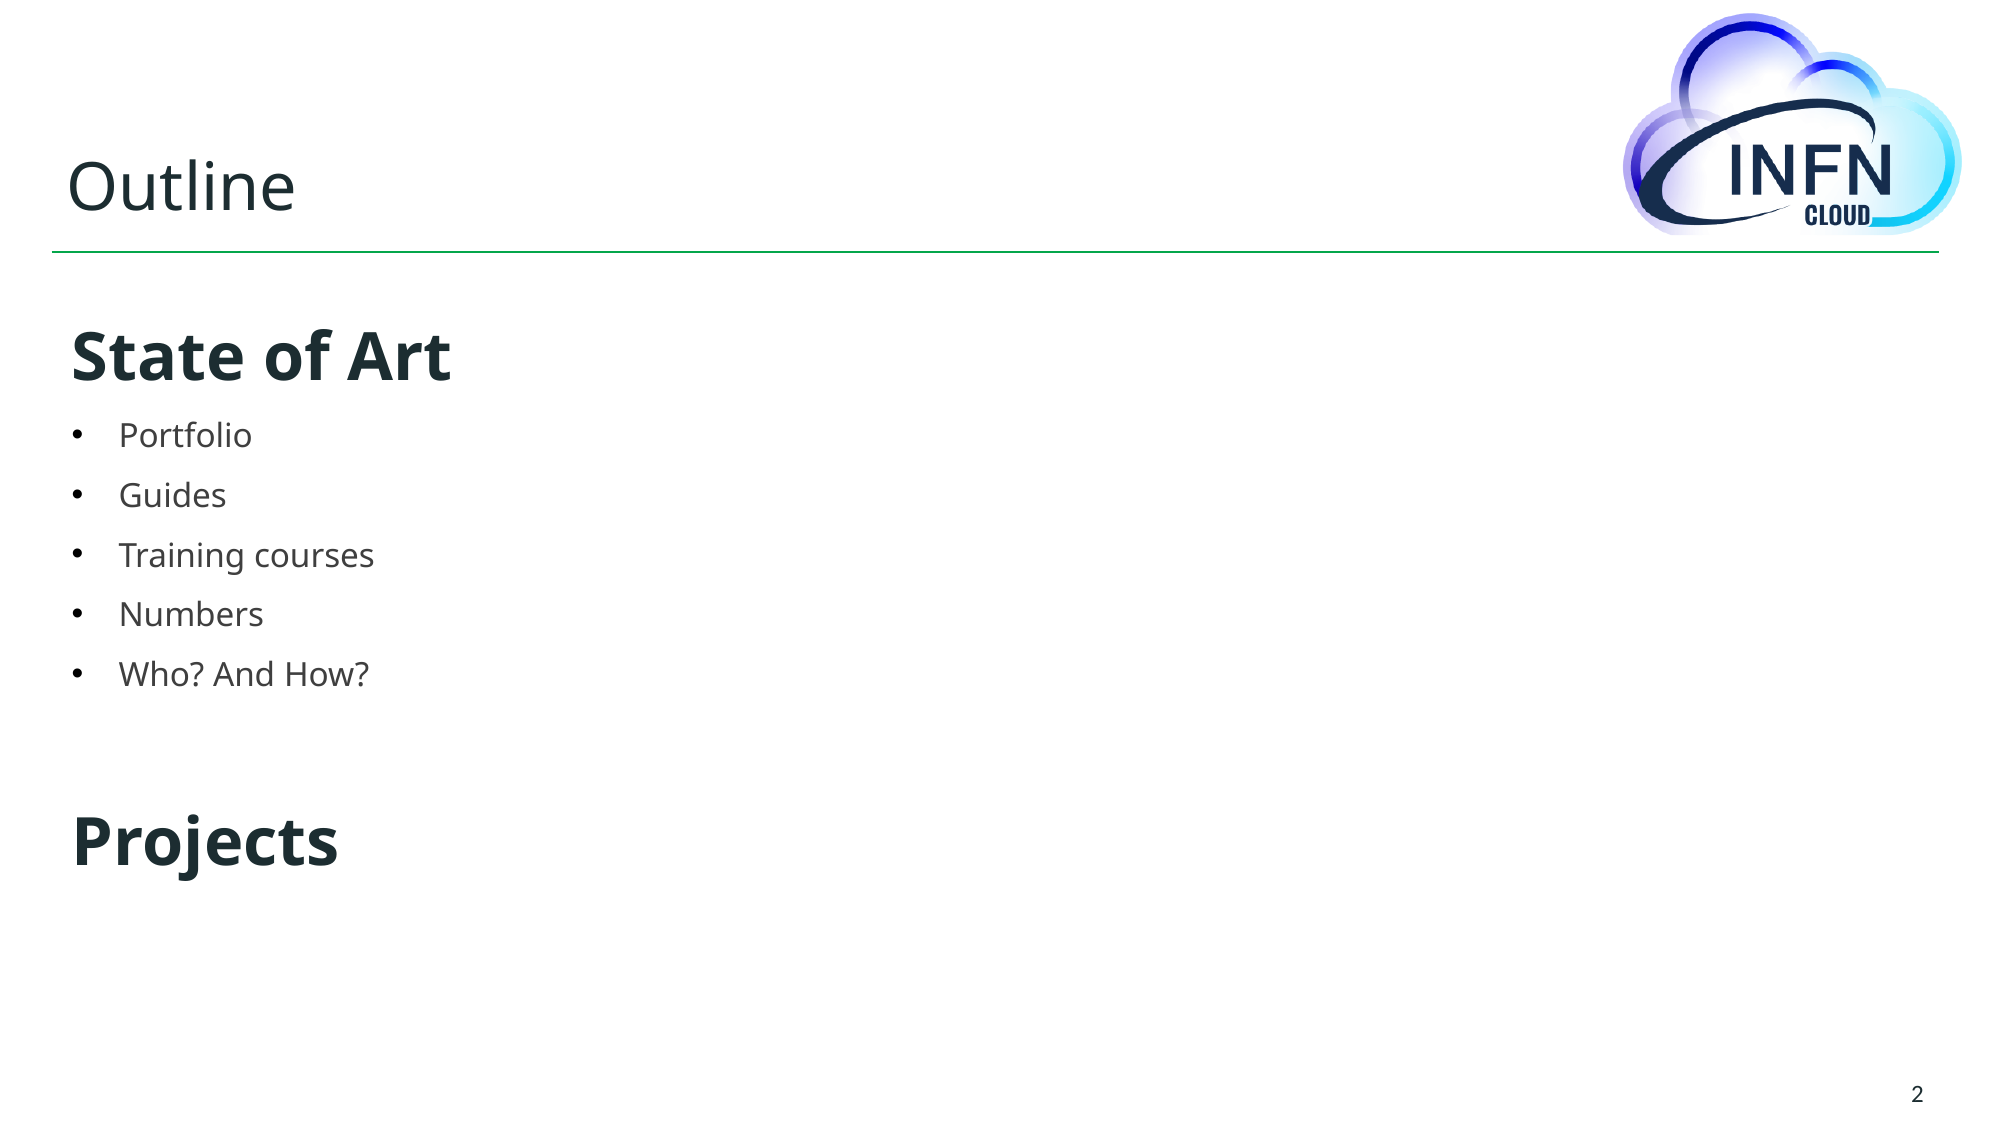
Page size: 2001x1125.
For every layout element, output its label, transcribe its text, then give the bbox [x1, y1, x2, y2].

text_box State of Art Portfolio Guides Training courses Numbers Who? And How? [51, 294, 1000, 774]
title Outline [51, 45, 1584, 233]
picture [1589, 0, 2000, 253]
text_box Projects [51, 778, 1000, 899]
slide_number 2 [1488, 1062, 1939, 1123]
